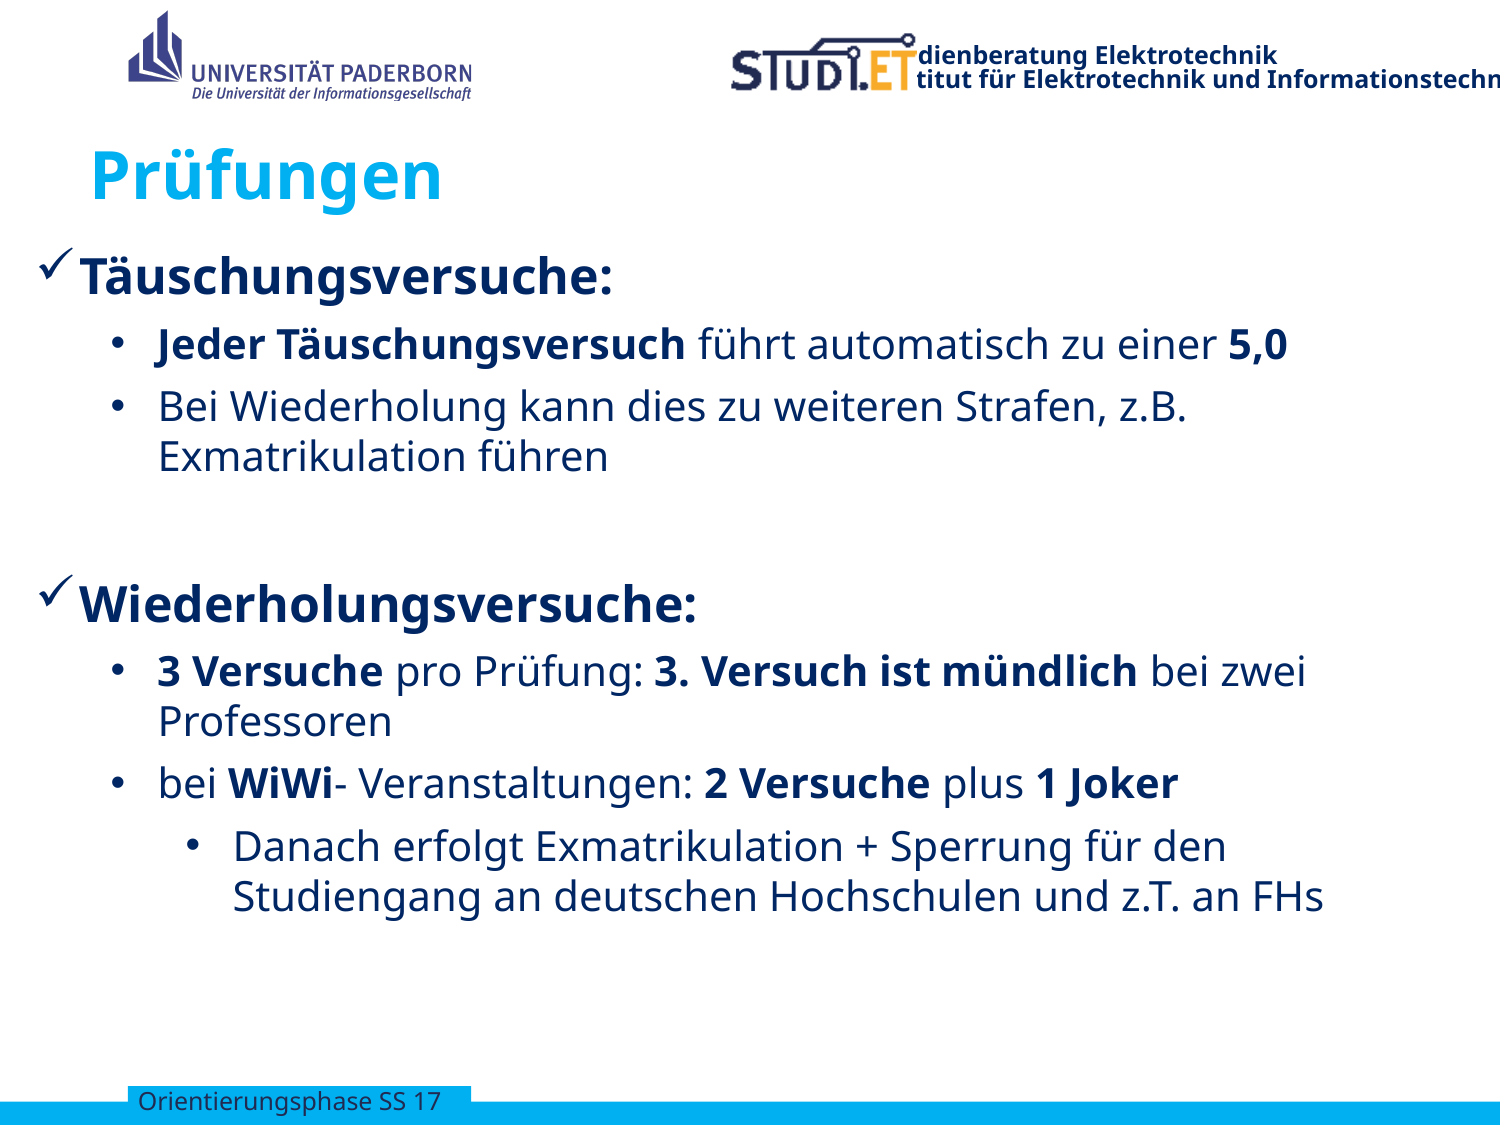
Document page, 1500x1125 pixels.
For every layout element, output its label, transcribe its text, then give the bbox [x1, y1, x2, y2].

picture [730, 32, 917, 45]
title Prüfungen [75, 45, 1425, 233]
list Täuschungsversuche: Jeder Täuschungsversuch führt automatisch zu einer 5,0 Bei Wiederholung kann dies zu weiteren Strafen, z.B. Exmatrikulation führen Wiederholungsversuche: 3 Versuche pro Prüfung: 3. Versuch ist mündlich bei zwei Professoren bei WiWi- Veranstaltungen: 2 Versuche plus 1 Joker Danach erfolgt Exmatrikulation + Sperrung für den Studiengang an deutschen Hochschulen und z.T. an FHs [20, 237, 1465, 1075]
